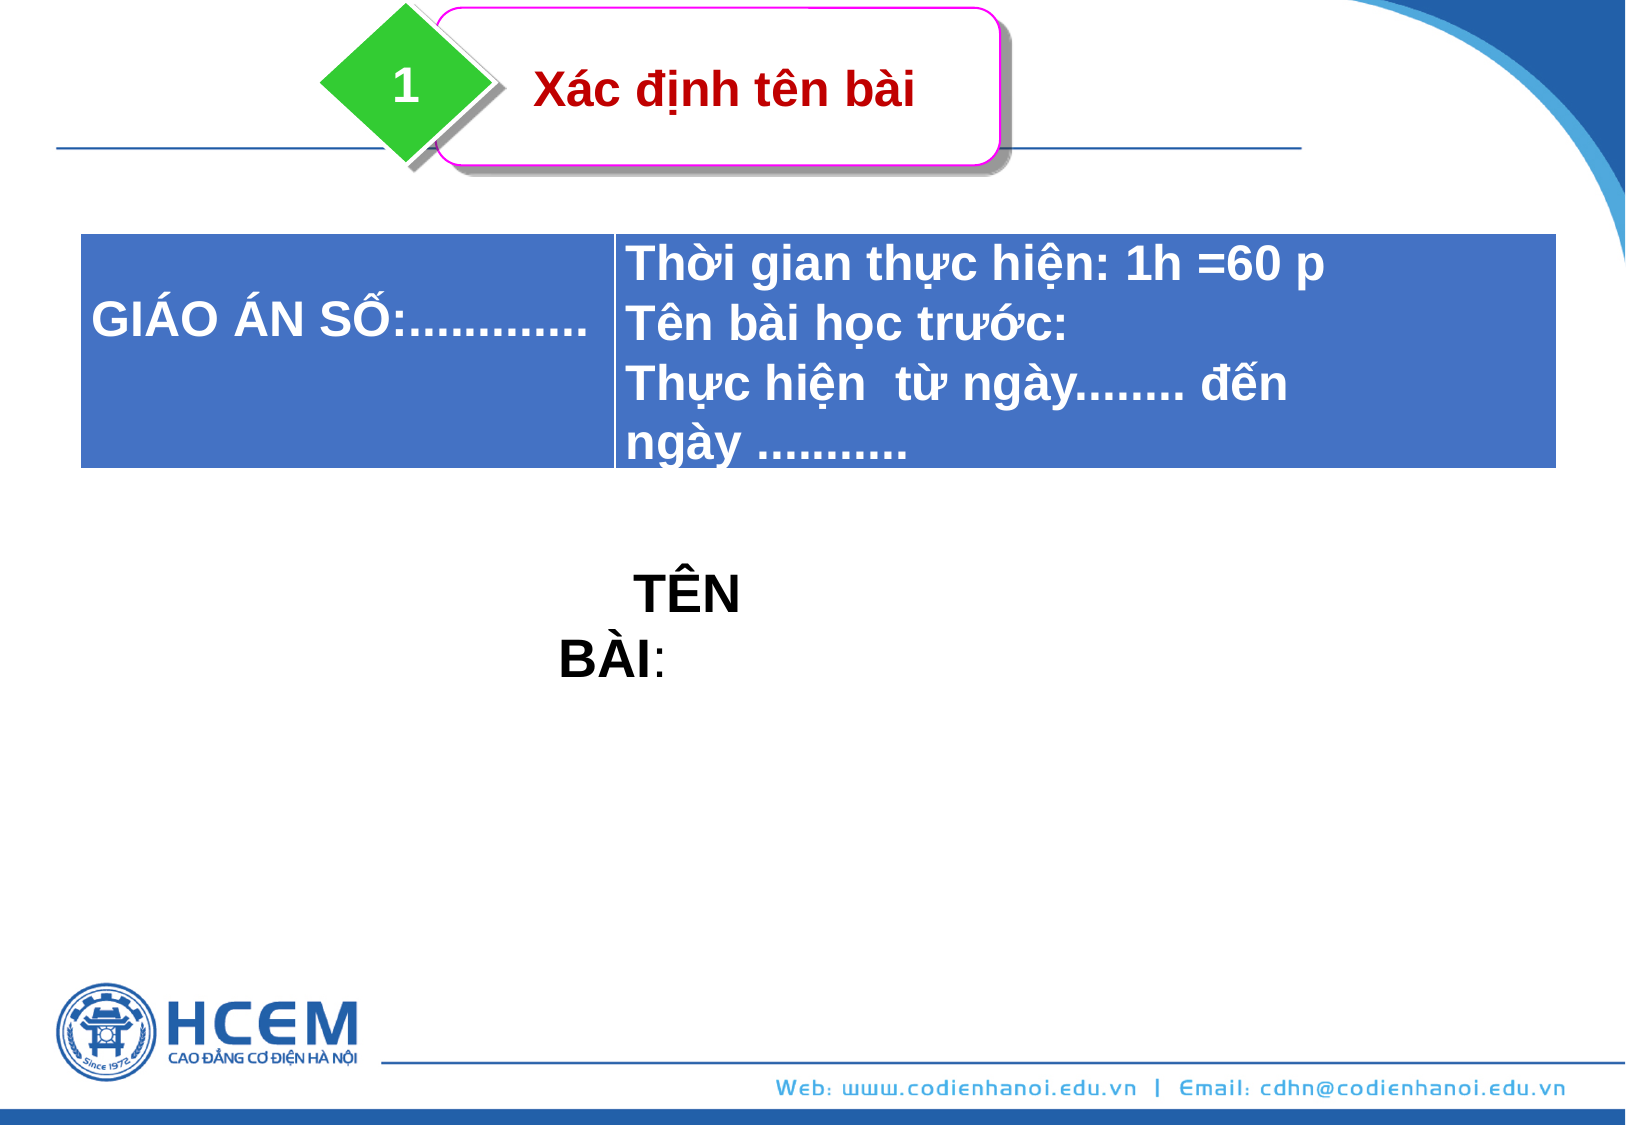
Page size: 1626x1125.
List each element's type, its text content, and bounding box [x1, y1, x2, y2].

table_header GIÁO ÁN SỐ:............. [81, 234, 614, 468]
picture [0, 0, 1626, 1125]
text_box TÊN BÀI: [393, 550, 761, 631]
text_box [316, 0, 1001, 166]
table_header Thời gian thực hiện: 1h =60 p Tên bài học trước: Thực hiện từ ngày........ đến ngày ........... [616, 234, 1556, 468]
